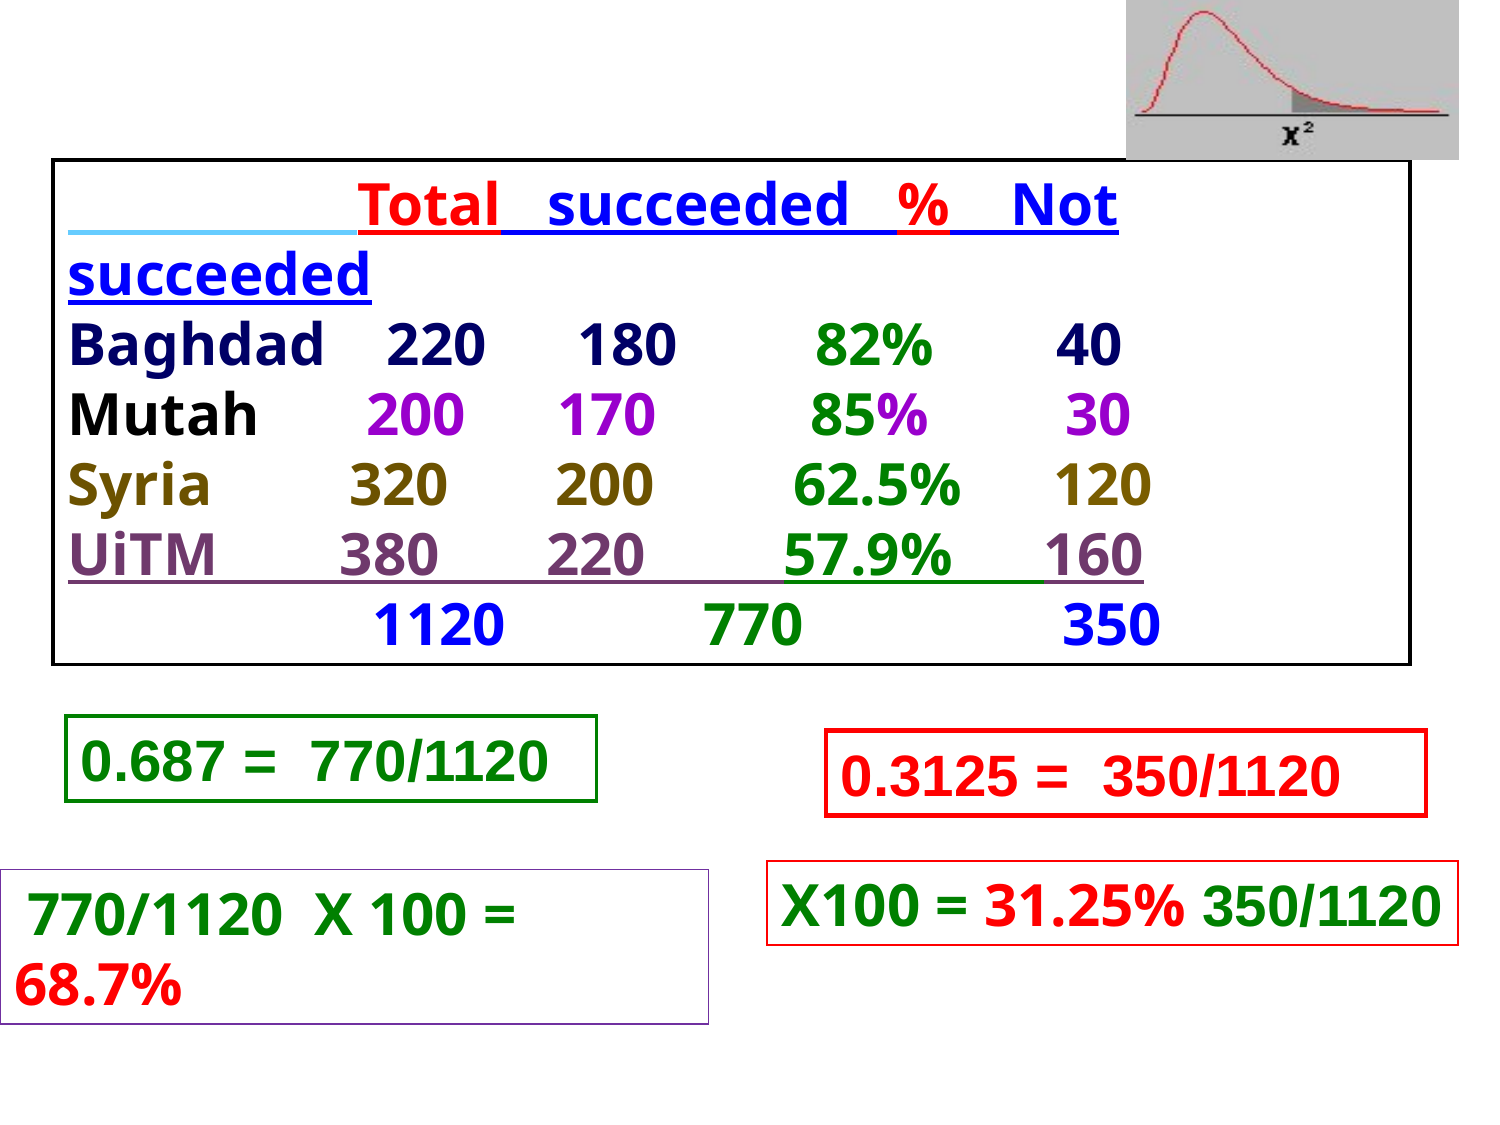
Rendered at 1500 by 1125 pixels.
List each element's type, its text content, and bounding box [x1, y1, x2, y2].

text_box 350/1120 = 0.3125 [825, 730, 1426, 816]
picture [1126, 0, 1459, 161]
text_box 350/1120 X100 = 31.25% [767, 860, 1459, 946]
text_box Total succeeded % Not succeeded Baghdad 220 180 82% 40 Mutah 200 170 85% 30 Syria 320 200 62.5% 120 UiTM 380 220 57.9% 160 1120 770 350 [53, 160, 1411, 665]
text_box 770/1120 = 0.687 [65, 716, 597, 801]
text_box 770/1120 X 100 = 68.7% [0, 869, 709, 1025]
